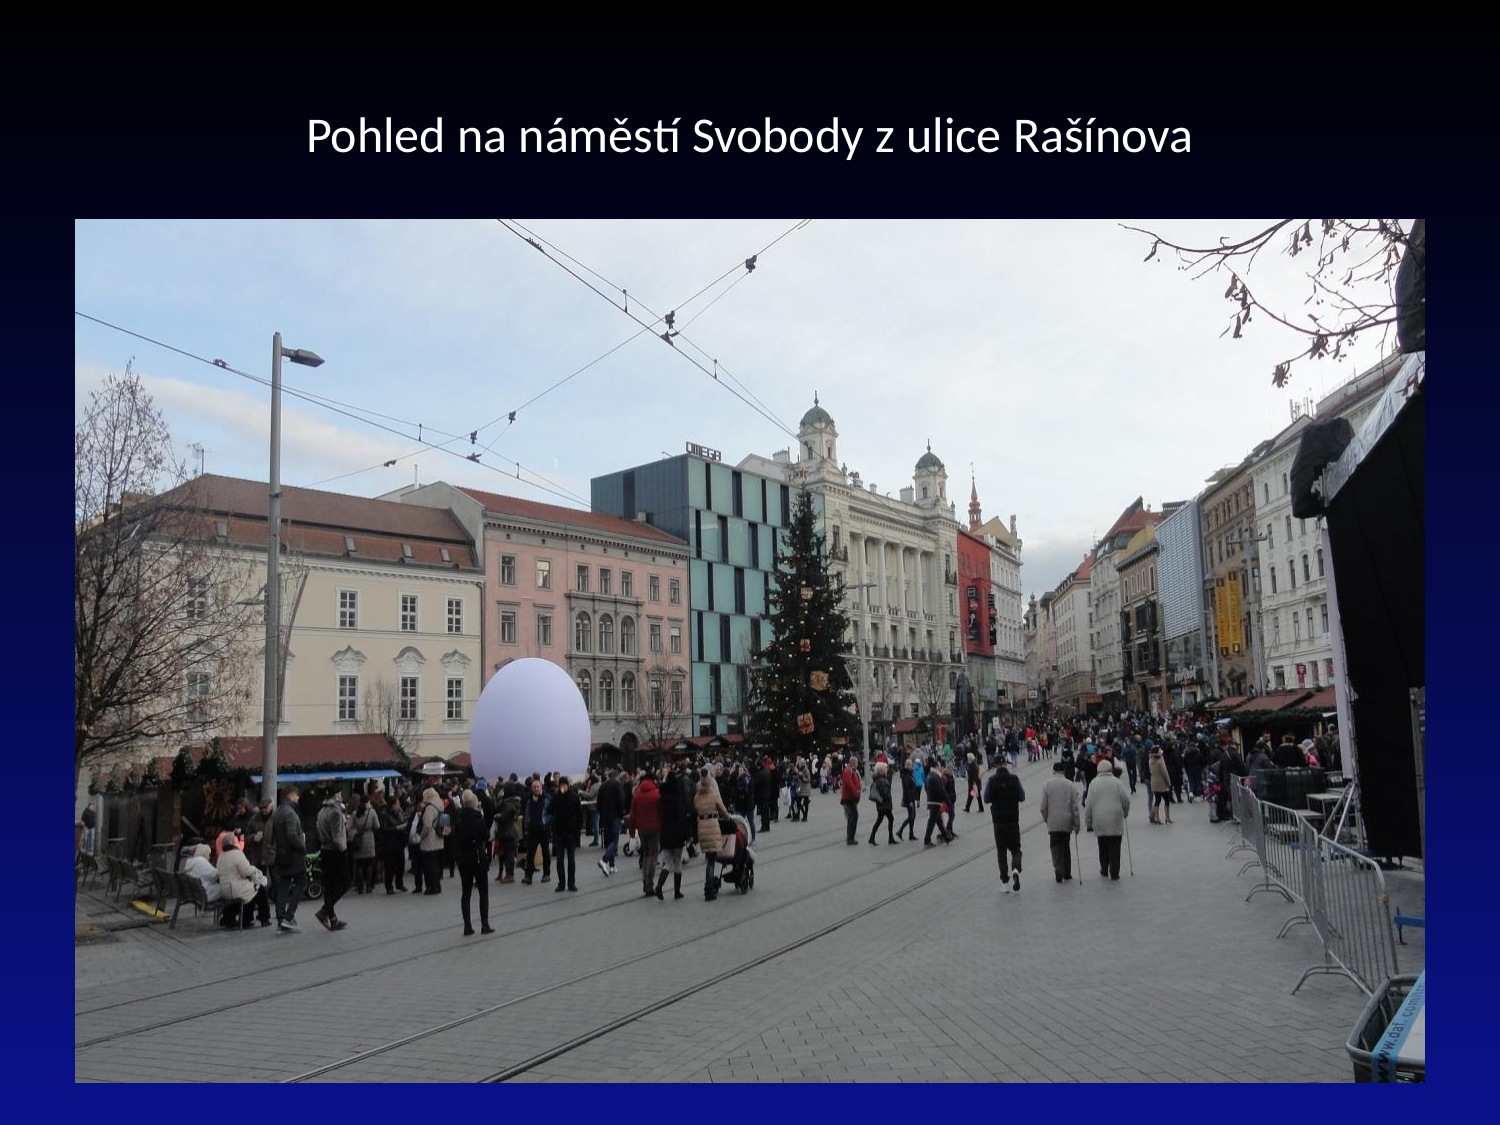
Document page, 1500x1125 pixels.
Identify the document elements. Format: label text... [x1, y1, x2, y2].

title Pohled na náměstí Svobody z ulice Rašínova [74, 44, 1426, 219]
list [74, 219, 1426, 1083]
